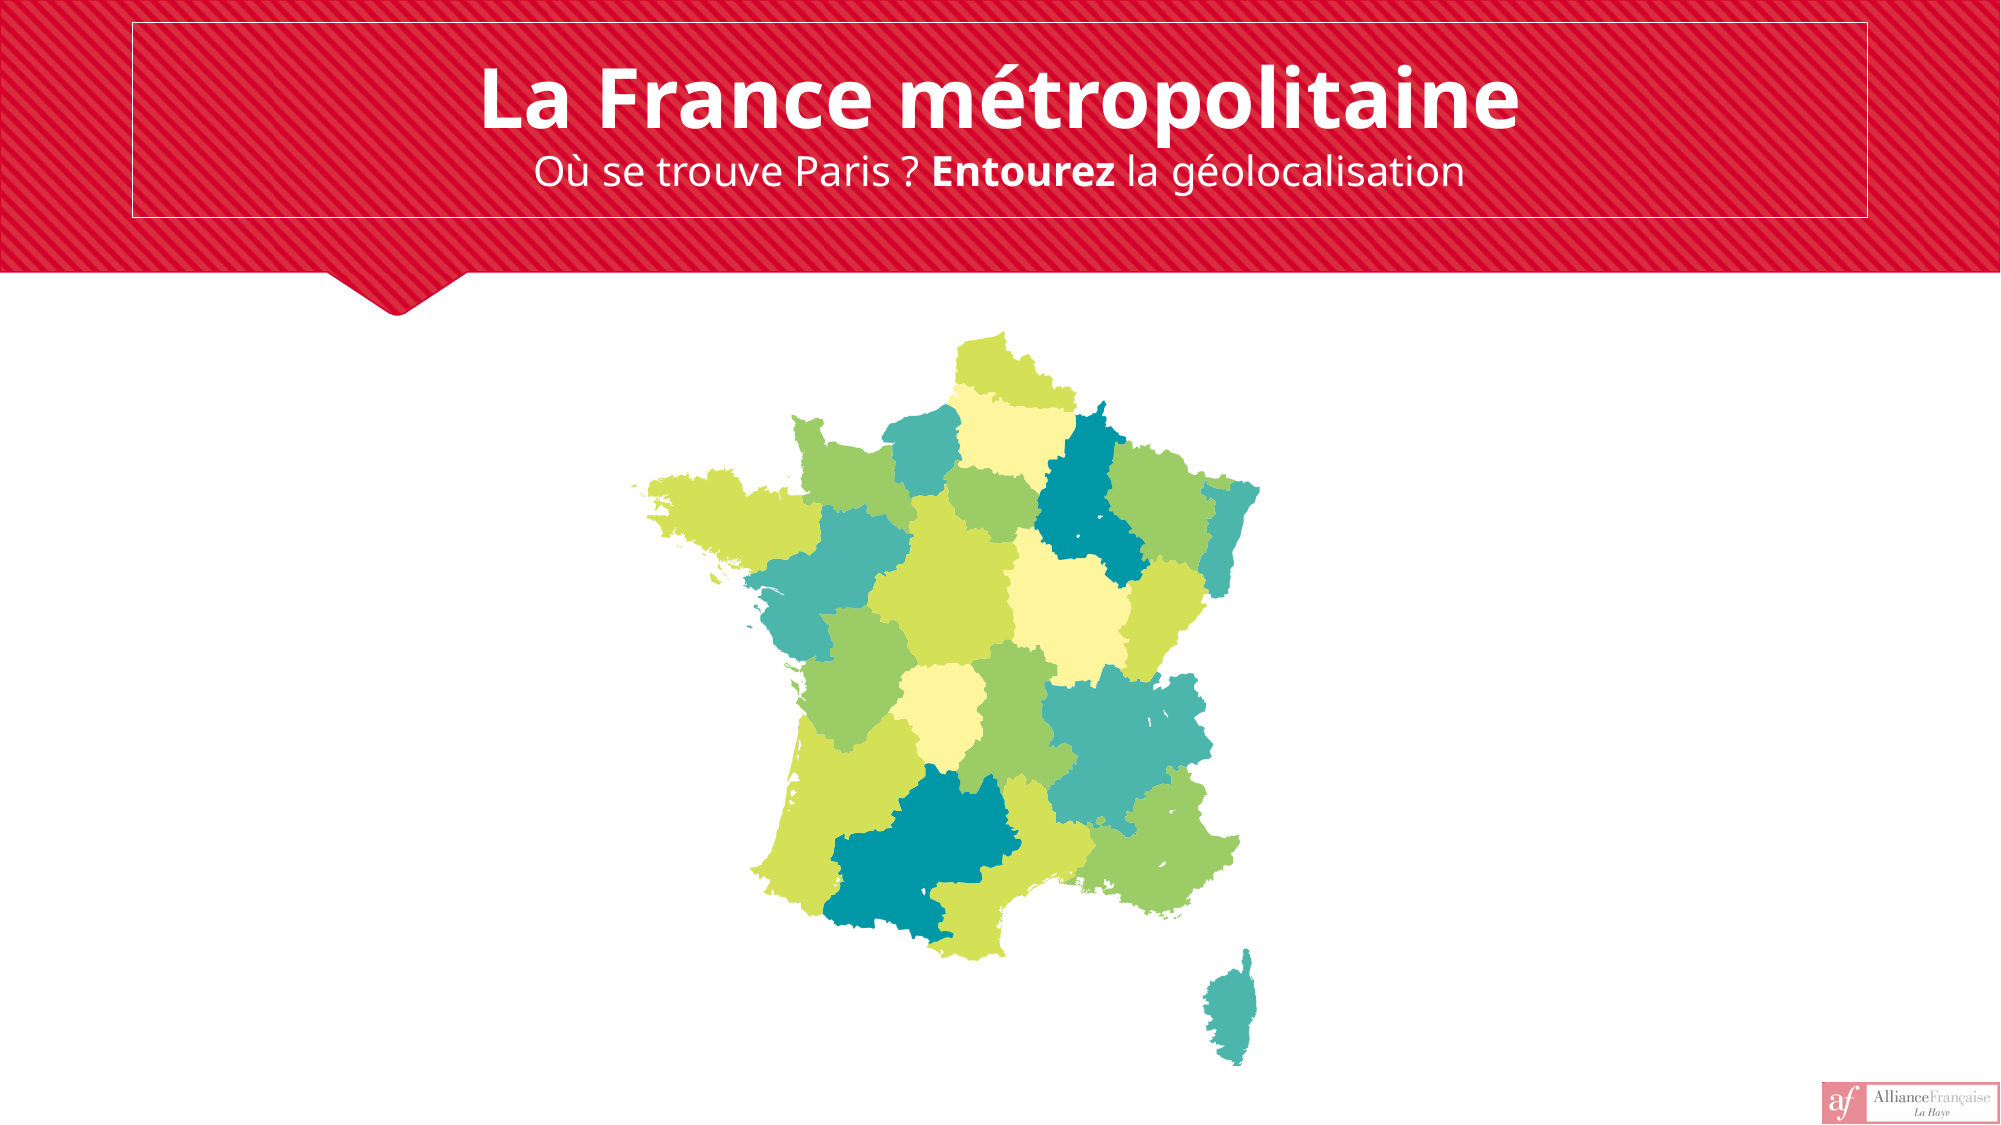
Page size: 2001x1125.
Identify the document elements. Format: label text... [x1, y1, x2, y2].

title La France métropolitaine Où se trouve Paris ? Entourez la géolocalisation [132, 22, 1868, 218]
picture [630, 330, 1260, 1066]
